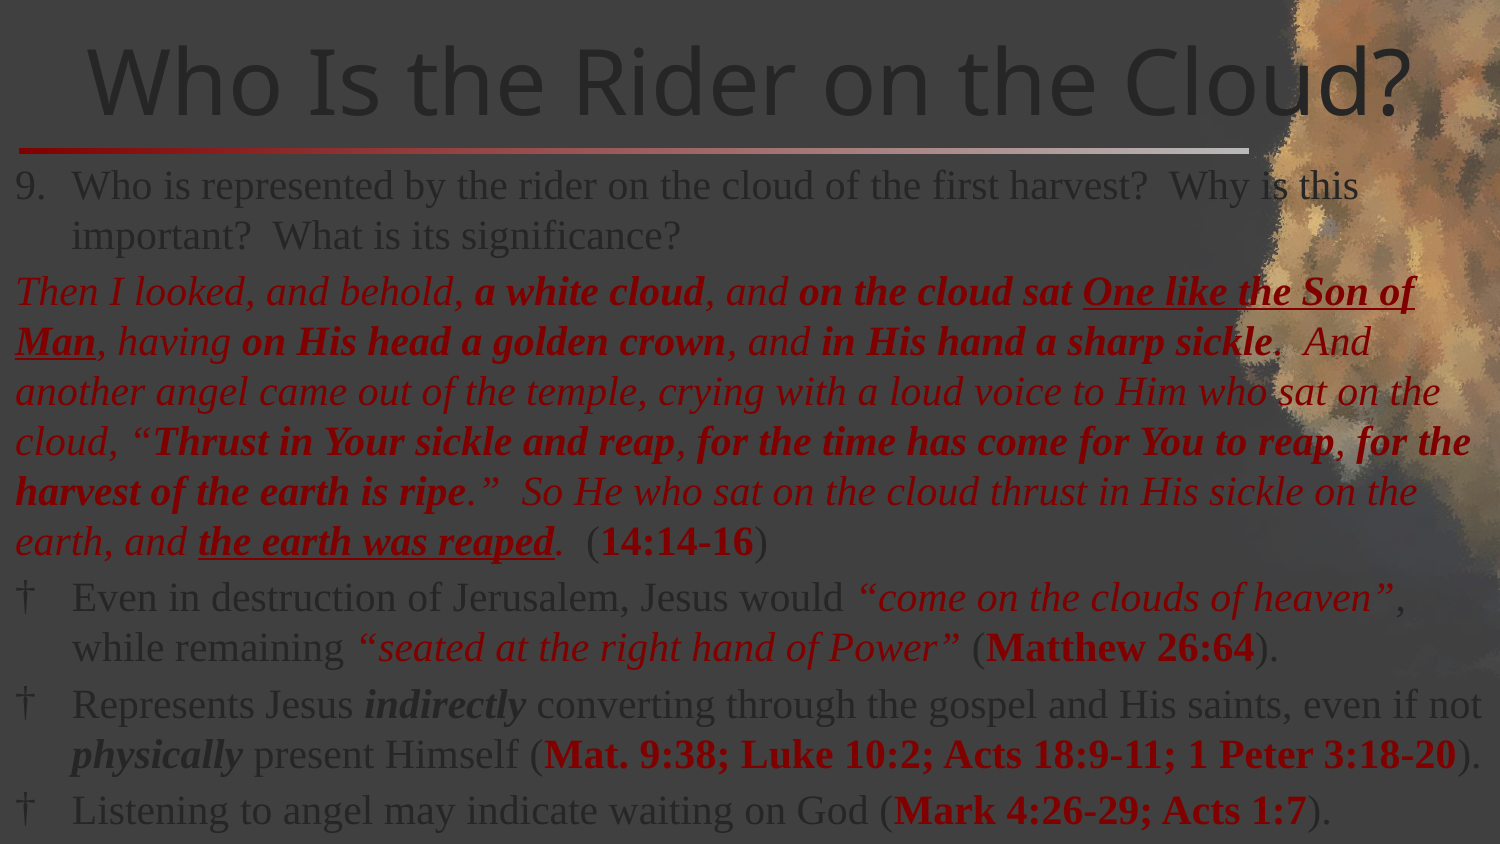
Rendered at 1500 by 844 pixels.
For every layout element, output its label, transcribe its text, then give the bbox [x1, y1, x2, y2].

list Who is represented by the rider on the cloud of the first harvest? Why is this important? What is its significance? Then I looked, and behold, a white cloud, and on the cloud sat One like the Son of Man, having on His head a golden crown, and in His hand a sharp sickle. And another angel came out of the temple, crying with a loud voice to Him who sat on the cloud, “Thrust in Your sickle and reap, for the time has come for You to reap, for the harvest of the earth is ripe.” So He who sat on the cloud thrust in His sickle on the earth, and the earth was reaped. (14:14-16) Even in destruction of Jerusalem, Jesus would “come on the clouds of heaven”, while remaining “seated at the right hand of Power” (Matthew 26:64). Represents Jesus indirectly converting through the gospel and His saints, even if not physically present Himself (Mat. 9:38; Luke 10:2; Acts 18:9-11; 1 Peter 3:18-20). Listening to angel may indicate waiting on God (Mark 4:26-29; Acts 1:7). [7, 150, 1493, 830]
title Who Is the Rider on the Cloud? [7, 7, 1493, 150]
